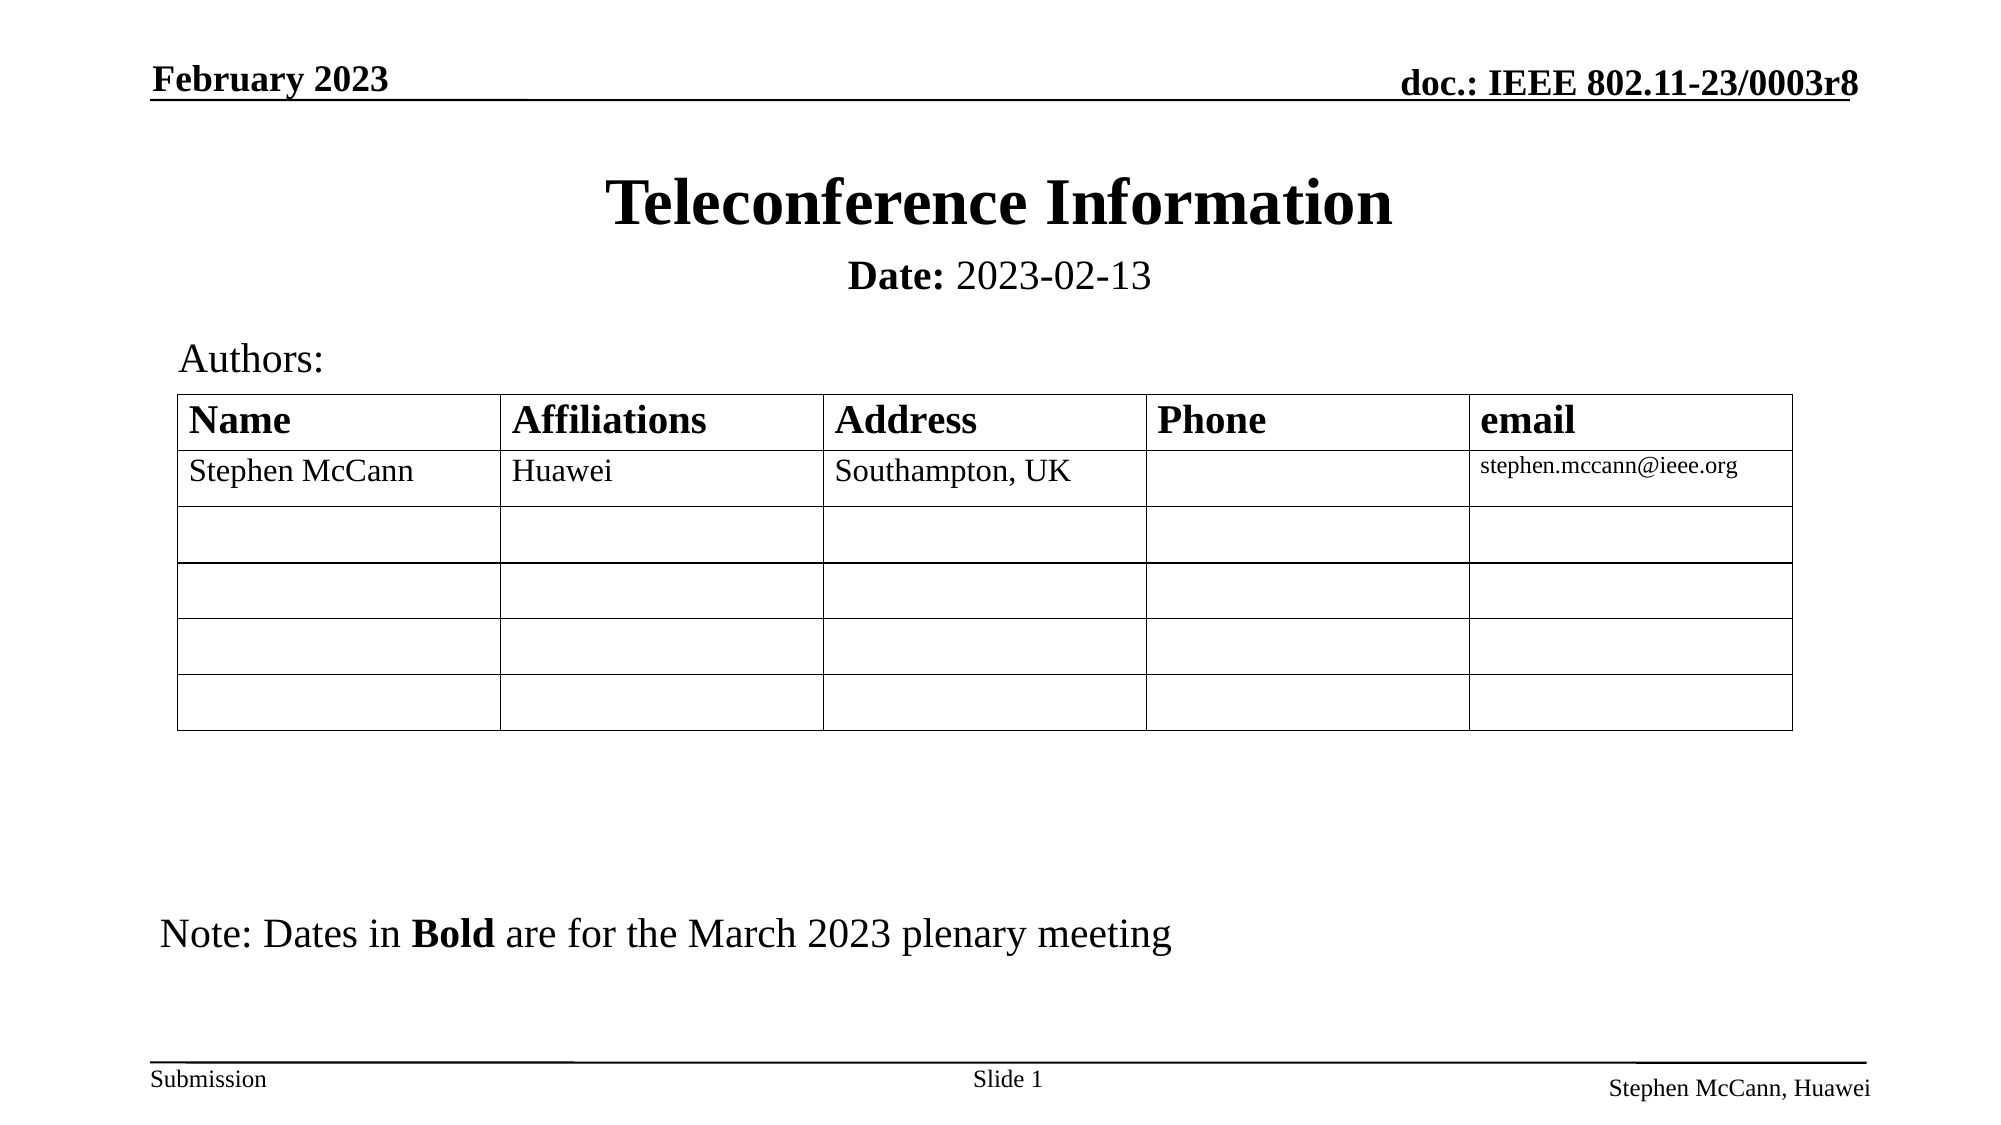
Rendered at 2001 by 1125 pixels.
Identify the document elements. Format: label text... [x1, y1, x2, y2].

subtitle Date: 2023-02-13 [299, 239, 1701, 319]
title Teleconference Information [149, 76, 1851, 319]
text_box Authors: [162, 323, 401, 387]
slide_number Slide 1 [950, 1061, 1067, 1123]
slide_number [152, 54, 563, 100]
footer Stephen McCann, Huawei [1174, 1071, 1872, 1102]
text_box Note: Dates in Bold are for the March 2023 plenary meeting [145, 898, 1281, 963]
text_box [162, 393, 1842, 800]
